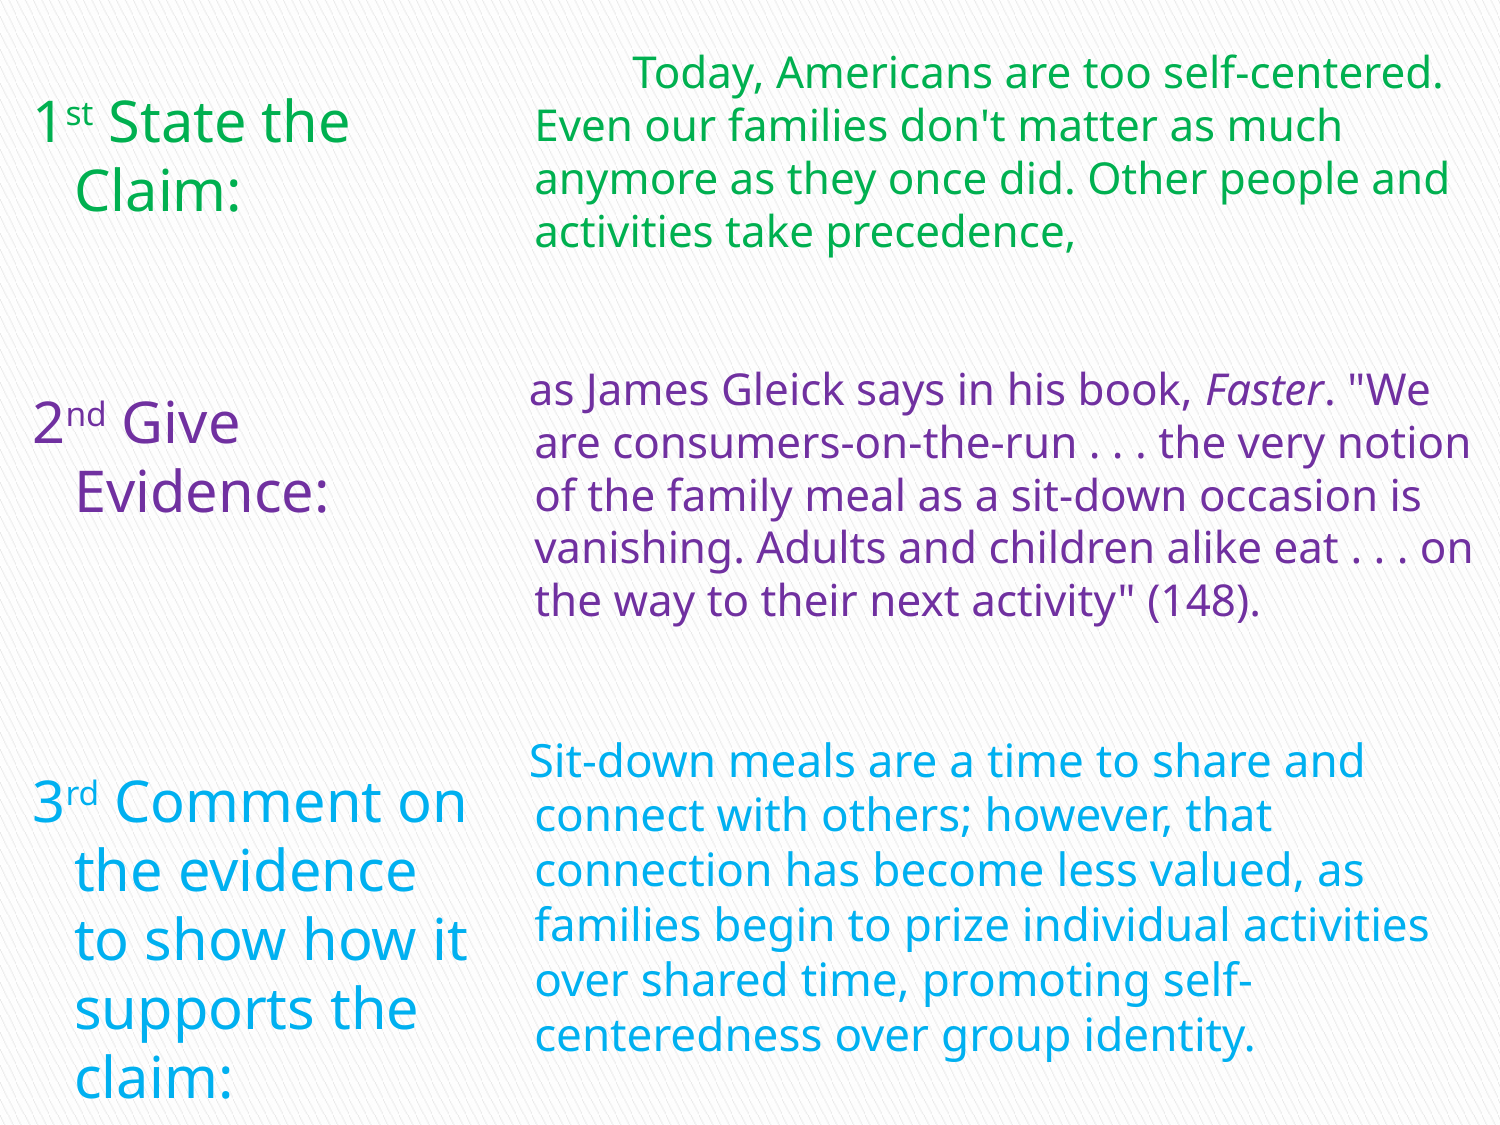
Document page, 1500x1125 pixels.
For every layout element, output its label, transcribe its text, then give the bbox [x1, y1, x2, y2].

list Today, Americans are too self-centered. Even our families don't matter as much anymore as they once did. Other people and activities take precedence, as James Gleick says in his book, Faster. "We are consumers-on-the-run . . . the very notion of the family meal as a sit-down occasion is vanishing. Adults and children alike eat . . . on the way to their next activity" (148). Sit-down meals are a time to share and connect with others; however, that connection has become less valued, as families begin to prize individual activities over shared time, promoting self-centeredness over group identity. [462, 37, 1500, 1088]
list 1st State the Claim: 2nd Give Evidence: 3rd Comment on the evidence to show how it supports the claim: [0, 0, 488, 1125]
